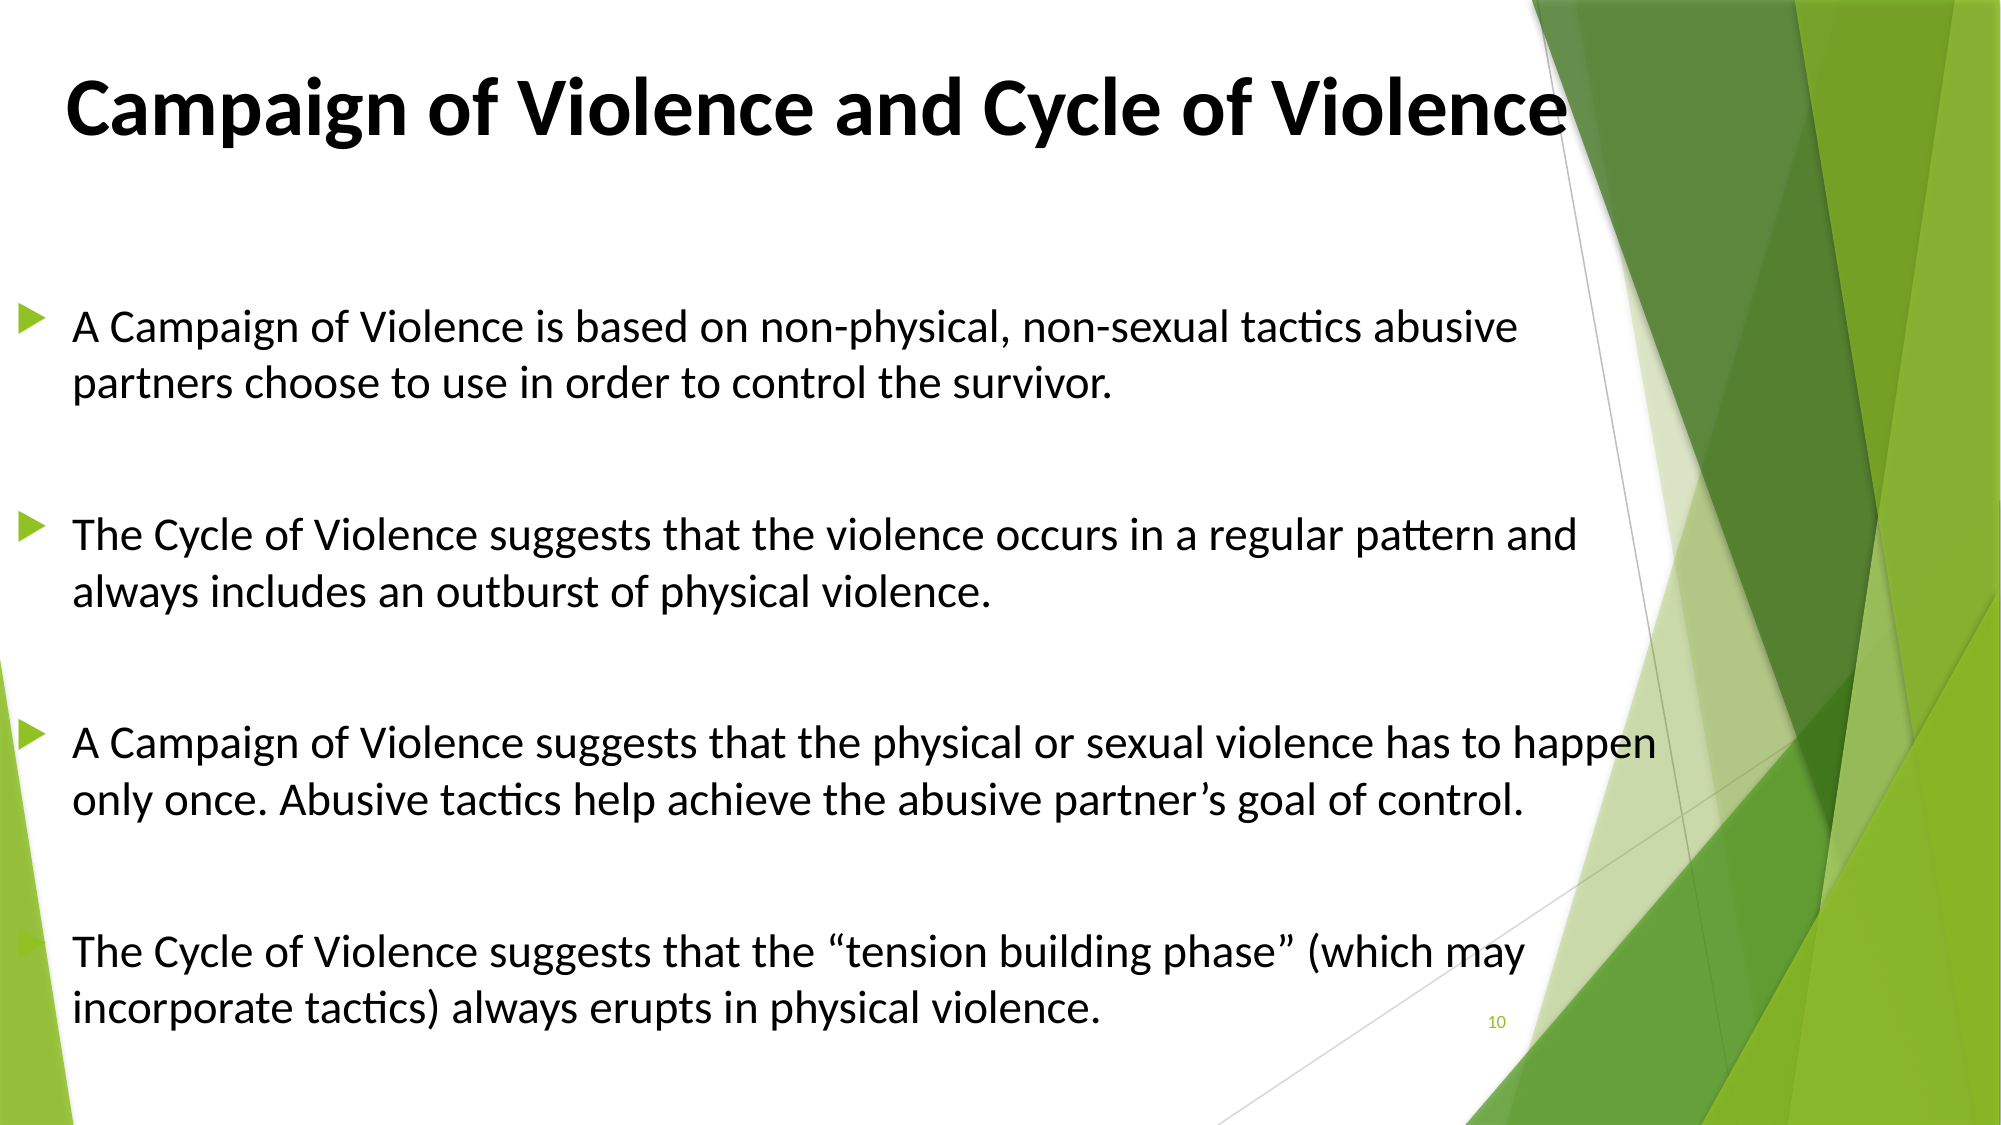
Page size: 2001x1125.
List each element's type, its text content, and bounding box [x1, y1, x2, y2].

title Campaign of Violence and Cycle of Violence [27, 45, 1610, 287]
list A Campaign of Violence is based on non-physical, non-sexual tactics abusive partners choose to use in order to control the survivor. The Cycle of Violence suggests that the violence occurs in a regular pattern and always includes an outburst of physical violence. A Campaign of Violence suggests that the physical or sexual violence has to happen only once. Abusive tactics help achieve the abusive partner’s goal of control. The Cycle of Violence suggests that the “tension building phase” (which may incorporate tactics) always erupts in physical violence. [0, 287, 1675, 1050]
